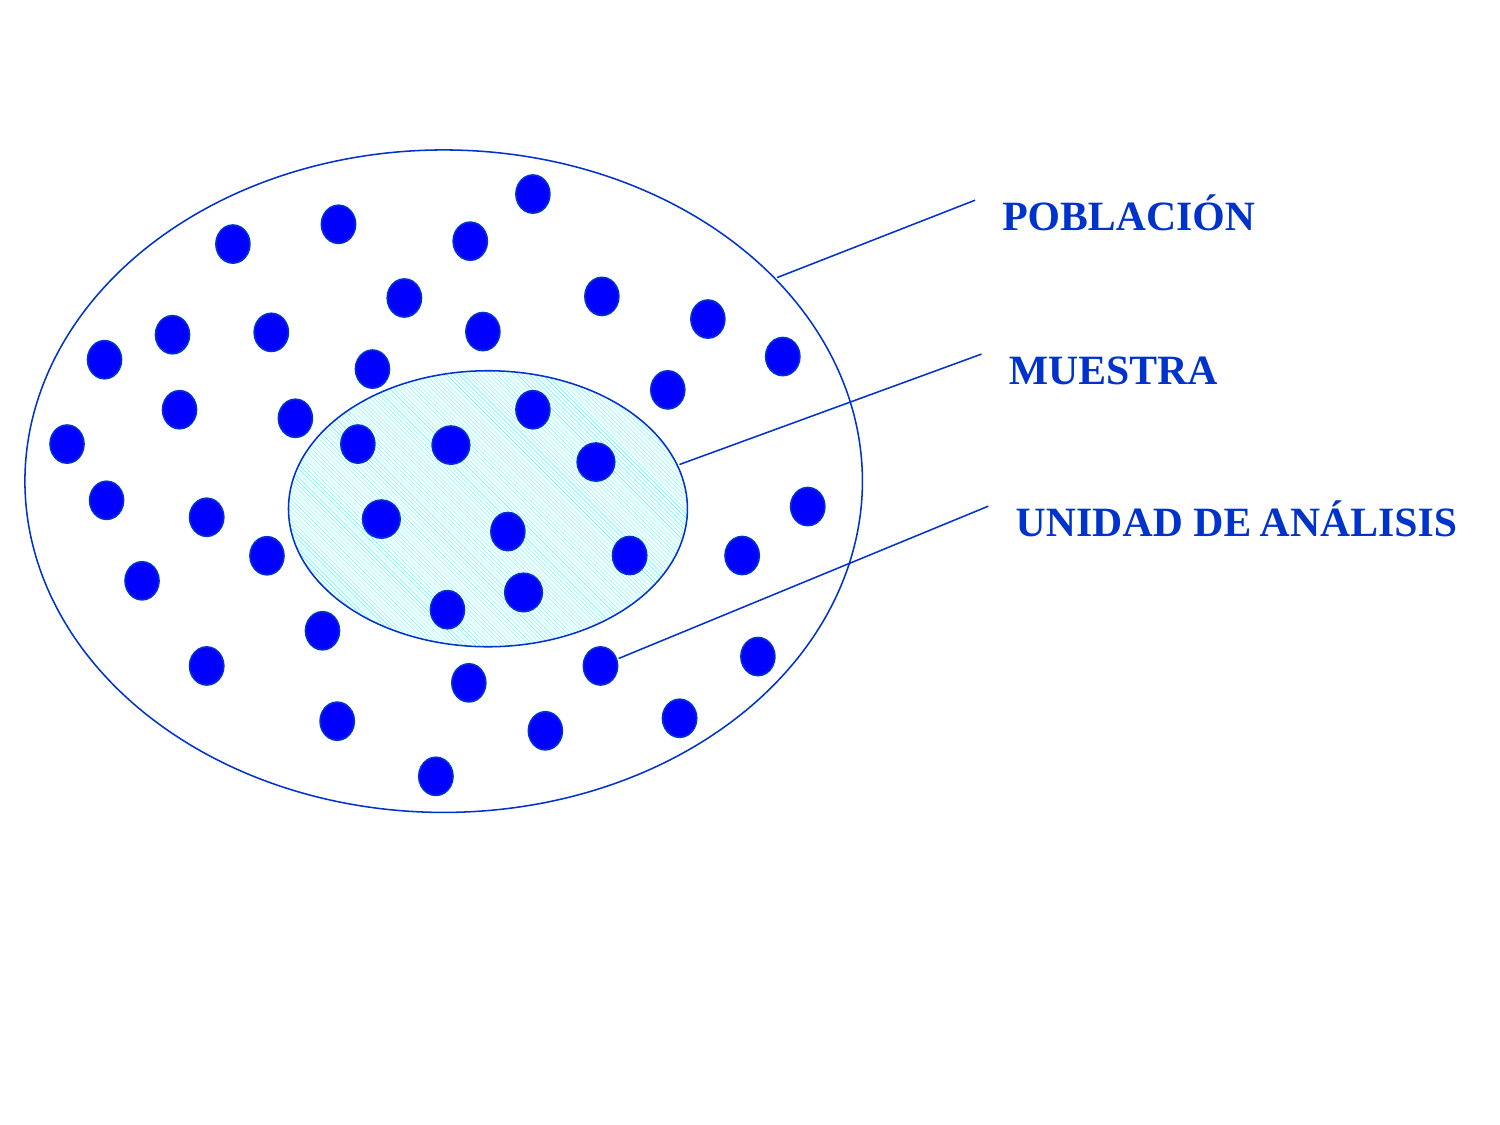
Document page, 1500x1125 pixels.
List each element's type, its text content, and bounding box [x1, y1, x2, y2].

text_box [321, 205, 356, 244]
text_box [189, 646, 224, 686]
text_box [584, 277, 619, 316]
text_box MUESTRA [994, 335, 1372, 462]
text_box [740, 637, 775, 676]
text_box [254, 313, 289, 352]
text_box [765, 337, 800, 376]
text_box [418, 757, 454, 796]
text_box POBLACIÓN [988, 181, 1376, 325]
text_box [612, 536, 647, 575]
text_box [189, 498, 224, 537]
text_box [362, 499, 401, 539]
text_box [89, 481, 124, 520]
text_box [515, 174, 550, 214]
text_box [49, 424, 85, 464]
text_box [490, 512, 525, 551]
text_box [577, 442, 615, 482]
text_box [340, 424, 375, 464]
text_box [355, 349, 390, 389]
text_box [432, 425, 470, 465]
text_box [288, 370, 688, 647]
text_box [465, 312, 500, 351]
text_box [155, 315, 190, 354]
text_box [278, 399, 313, 438]
text_box [249, 536, 285, 575]
text_box [528, 711, 563, 750]
text_box [504, 573, 543, 612]
text_box [451, 663, 486, 702]
text_box [724, 536, 760, 575]
text_box [790, 487, 825, 526]
text_box [430, 590, 465, 629]
text_box [162, 390, 197, 429]
text_box [124, 561, 160, 600]
text_box [583, 646, 618, 686]
text_box [650, 370, 685, 410]
text_box [24, 149, 863, 813]
text_box [215, 224, 250, 264]
text_box [387, 278, 422, 318]
text_box [453, 222, 488, 261]
text_box [662, 699, 697, 738]
text_box [515, 390, 550, 429]
text_box [87, 340, 122, 379]
text_box [690, 299, 725, 339]
text_box [320, 702, 355, 741]
text_box [305, 611, 340, 650]
text_box UNIDAD DE ANÁLISIS [1001, 487, 1500, 611]
